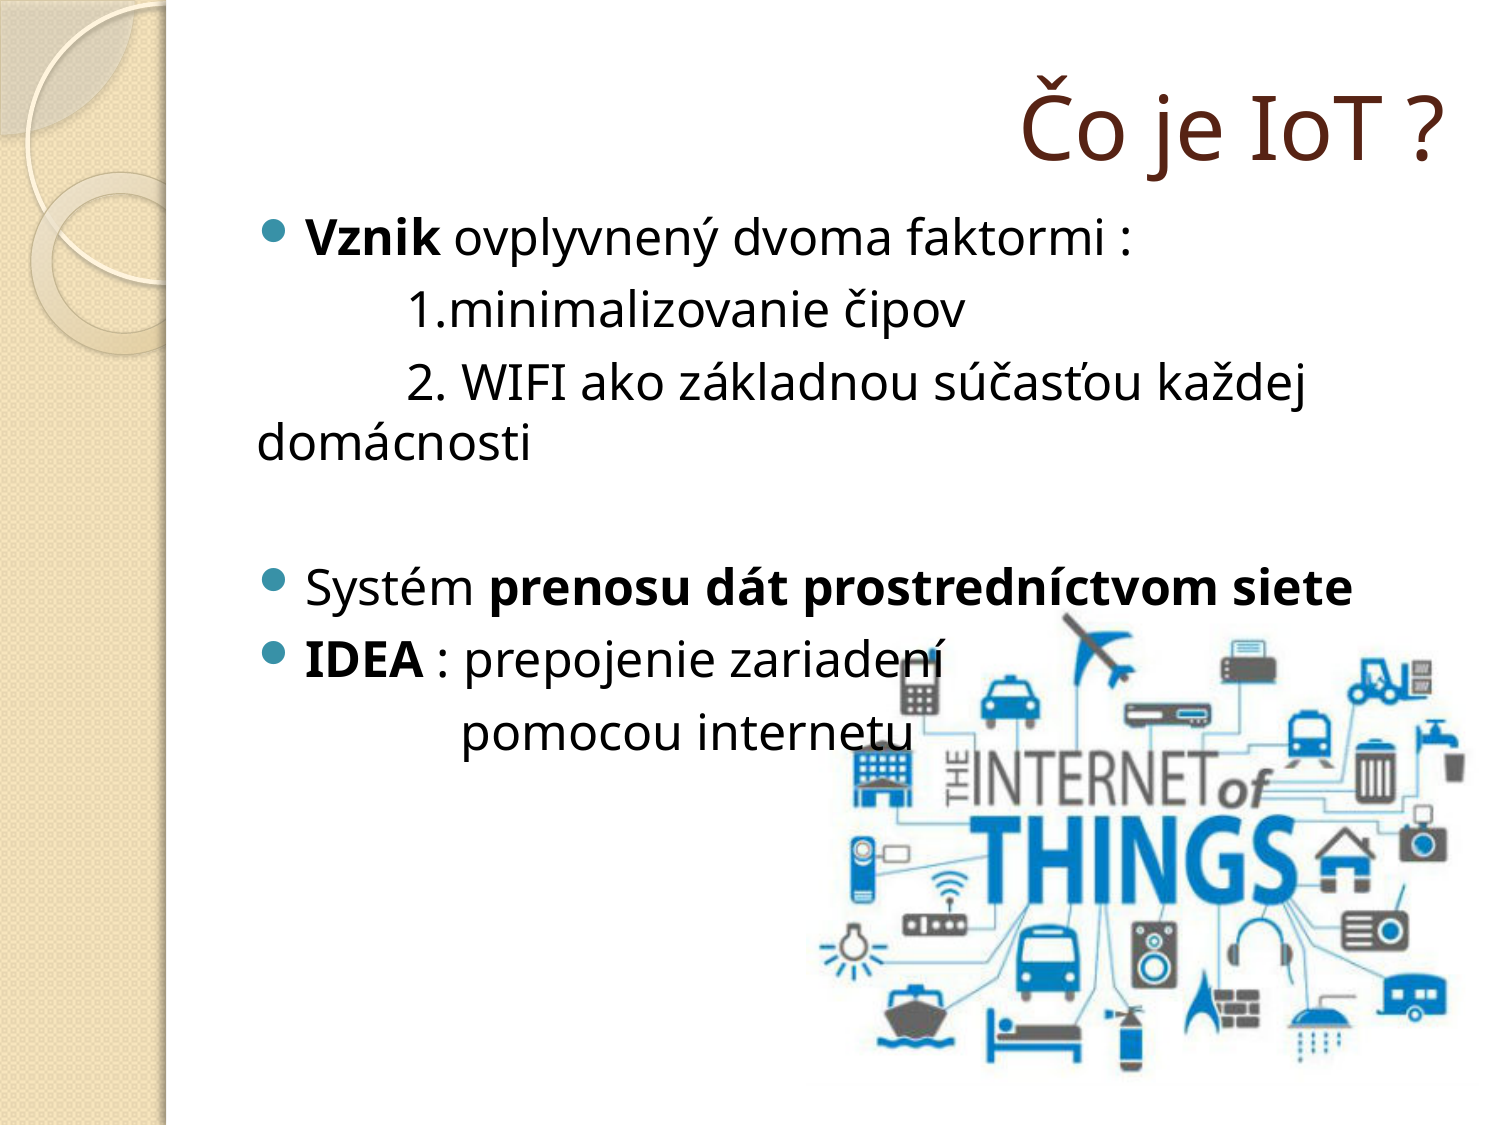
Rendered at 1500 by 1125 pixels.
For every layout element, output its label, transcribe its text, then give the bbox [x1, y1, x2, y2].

title Čo je IoT ? [230, 30, 1461, 125]
picture [805, 597, 1479, 1086]
list Vznik ovplyvnený dvoma faktormi : 1.minimalizovanie čipov 2. WIFI ako základnou súčasťou každej domácnosti Systém prenosu dát prostredníctvom siete IDEA : prepojenie zariadení pomocou internetu [230, 125, 1461, 969]
